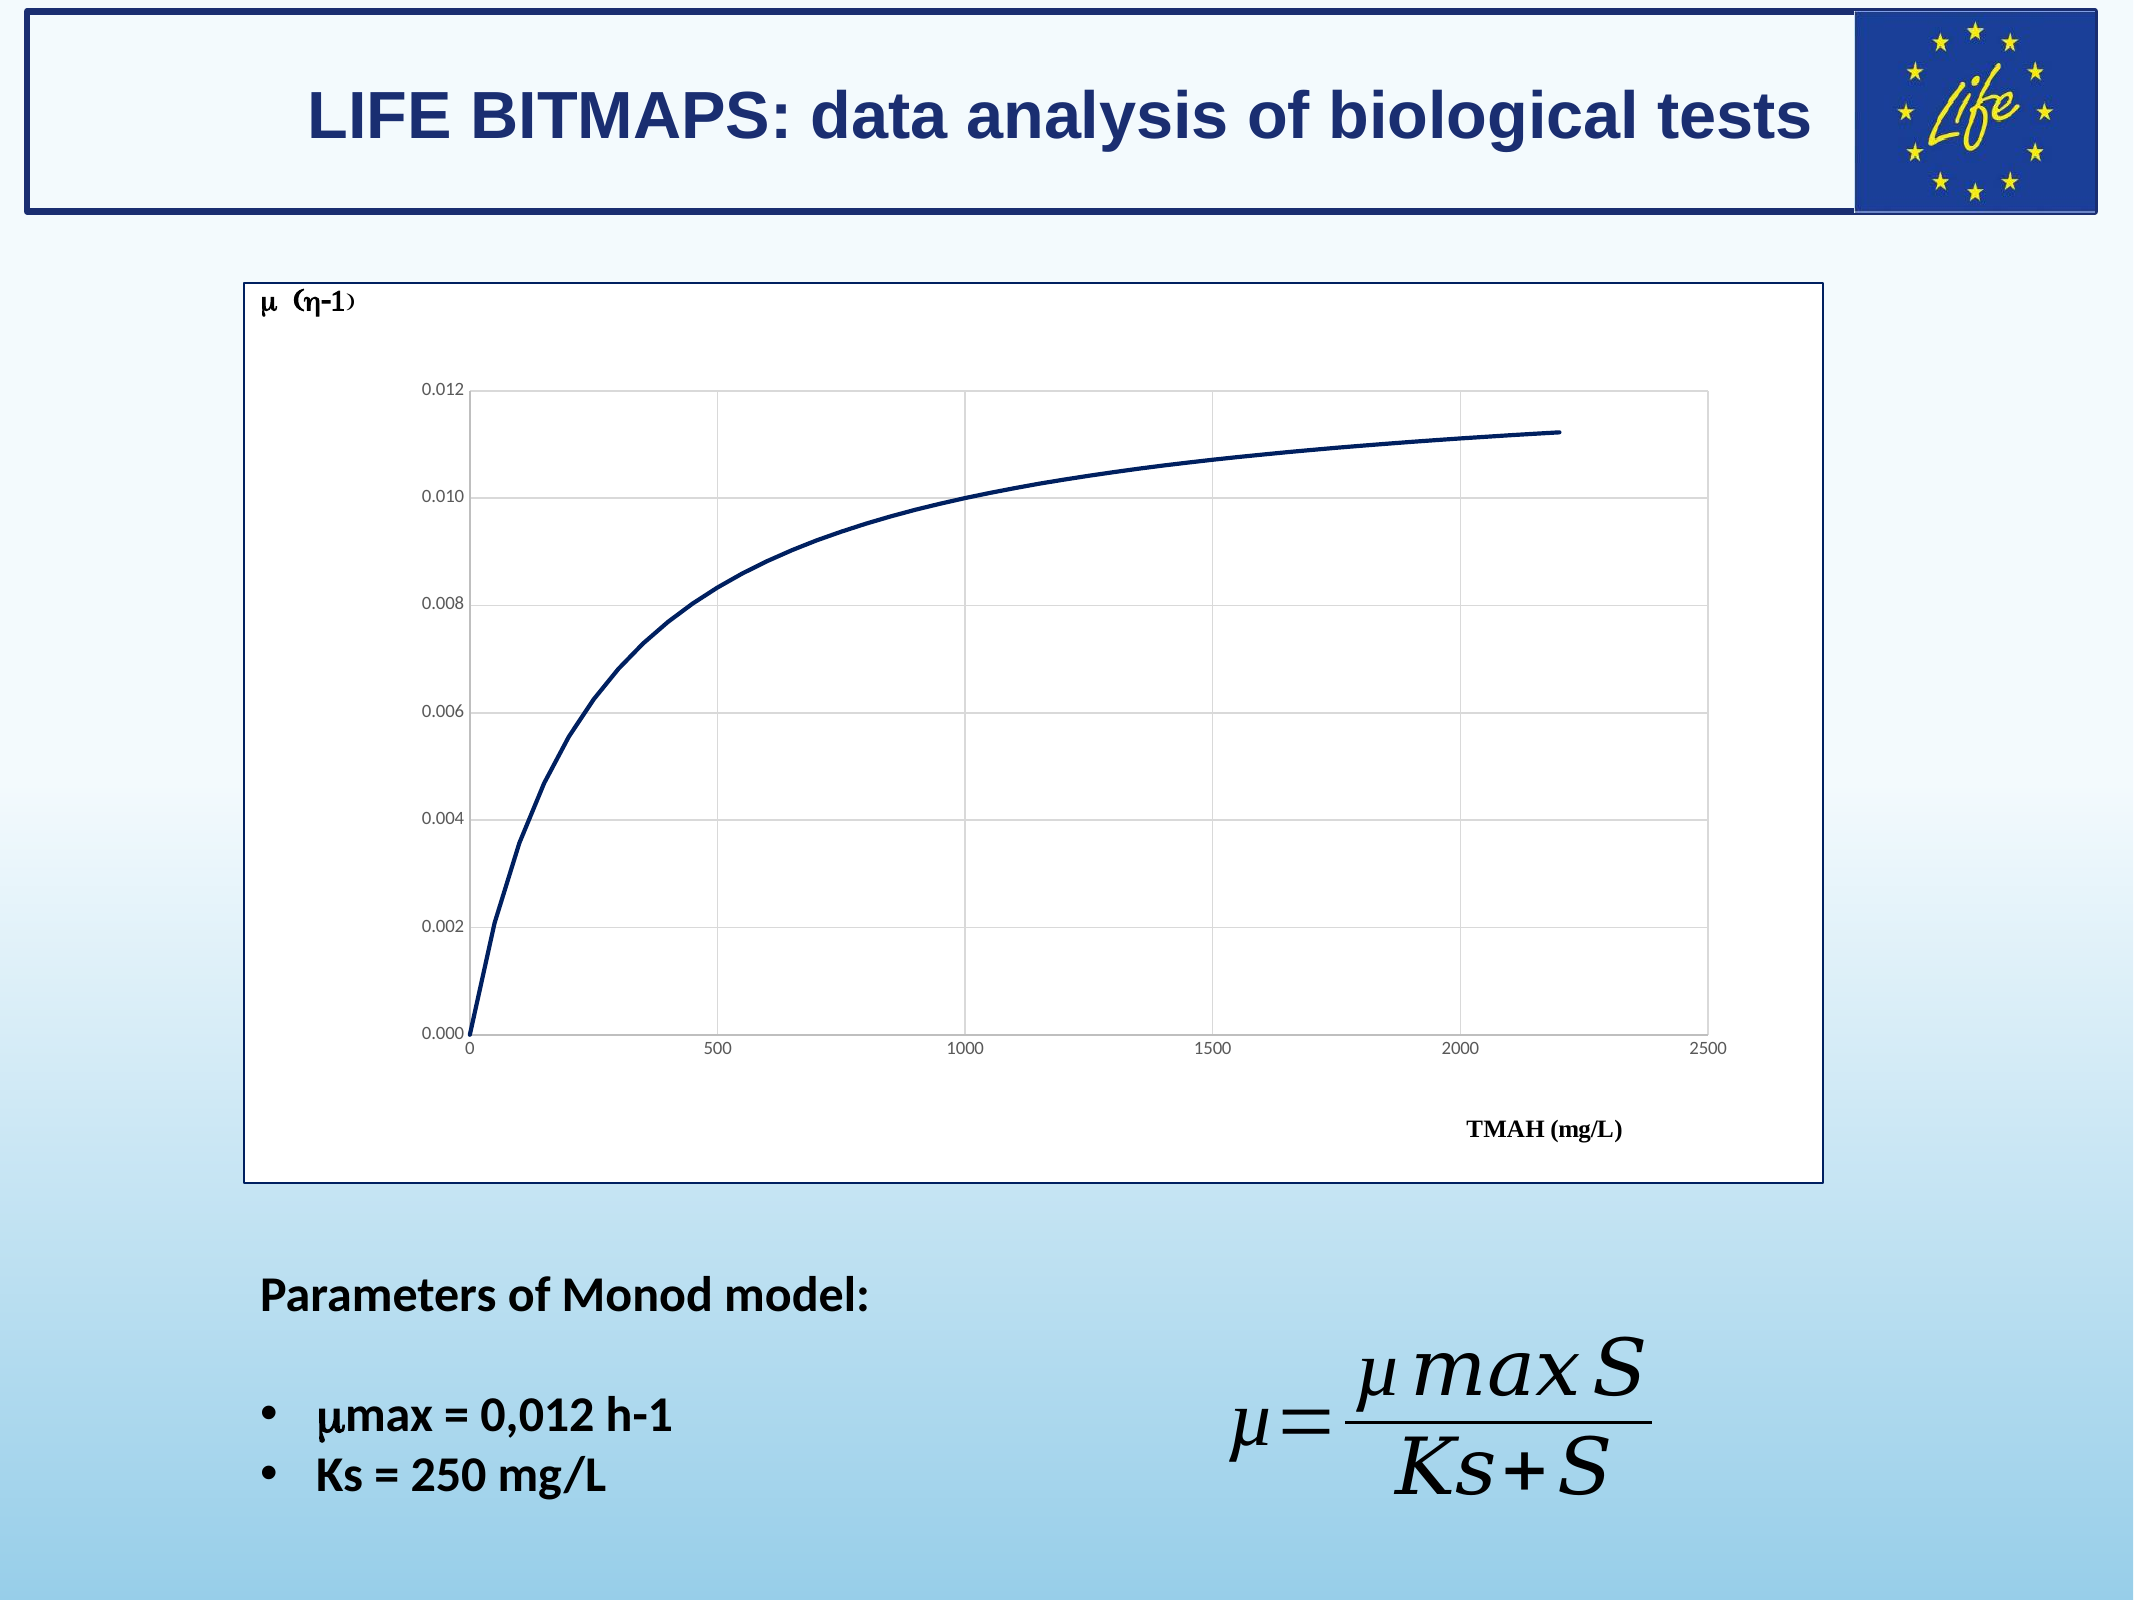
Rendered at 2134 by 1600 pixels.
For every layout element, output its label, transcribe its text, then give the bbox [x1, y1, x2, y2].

list LIFE BITMAPS: data analysis of biological tests [27, 11, 1852, 212]
picture [1854, 11, 2096, 213]
chart [242, 281, 1824, 1185]
text_box Parameters of Monod model: mmax = 0,012 h-1 Ks = 250 mg/L [245, 1254, 886, 1510]
